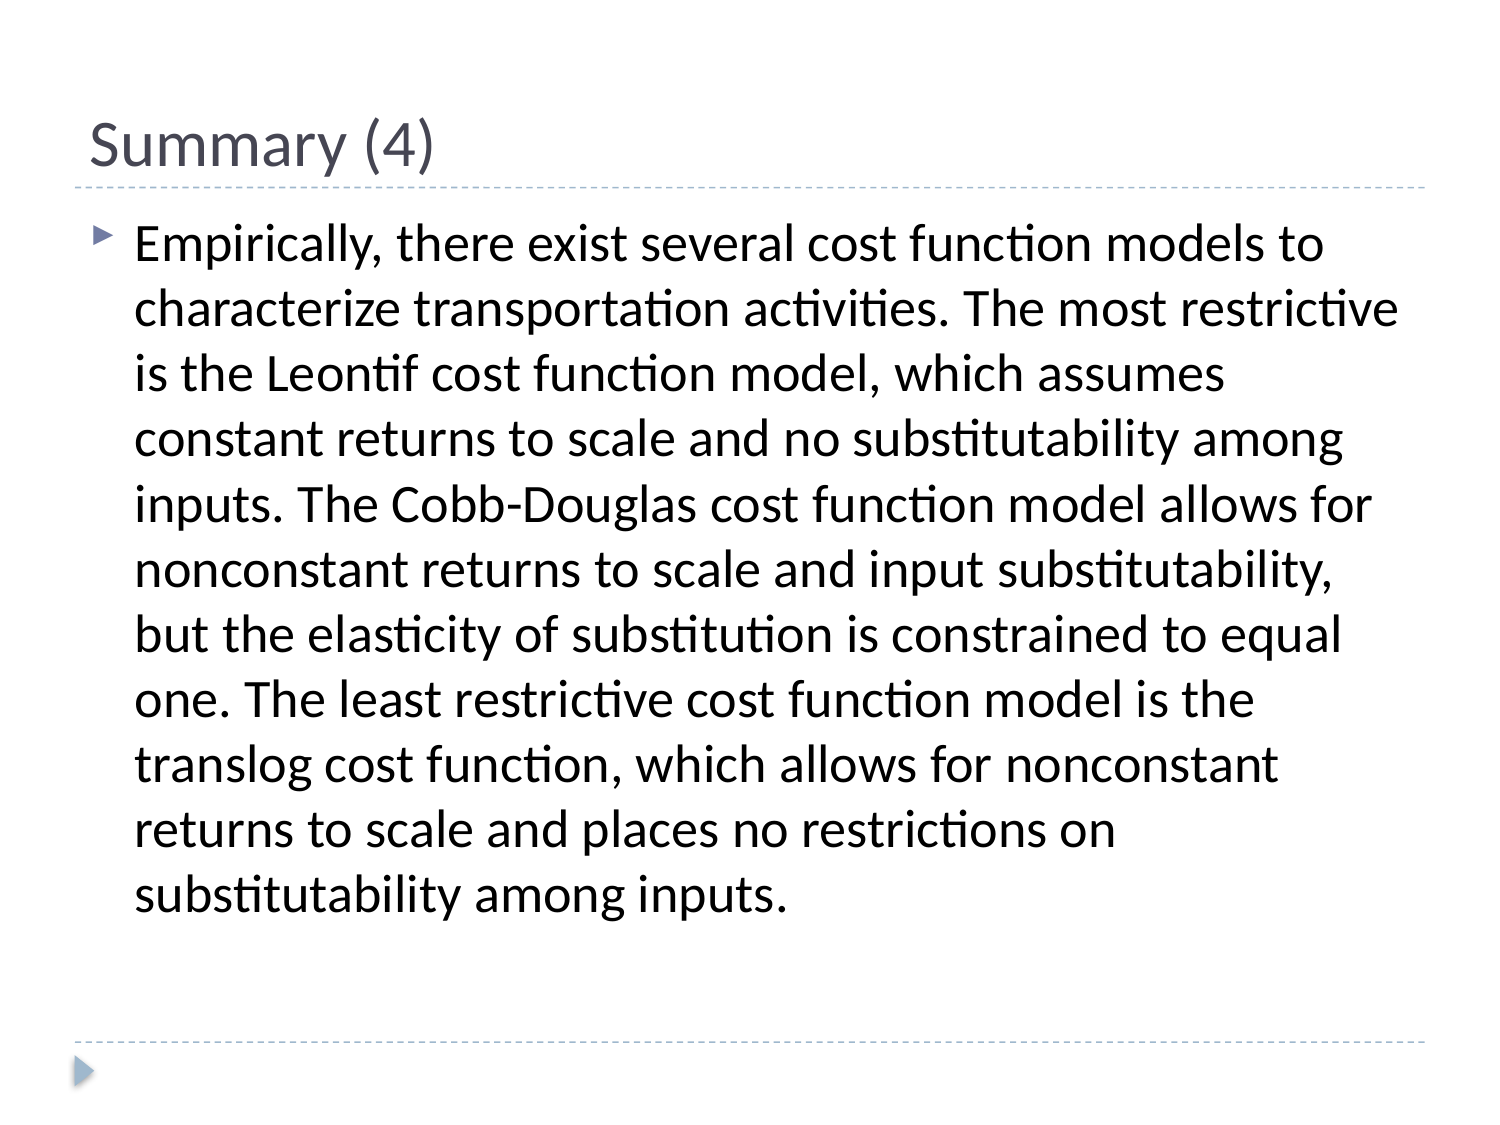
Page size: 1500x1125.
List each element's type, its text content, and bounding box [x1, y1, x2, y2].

title Summary (4) [75, 24, 1425, 188]
list Empirically, there exist several cost function models to characterize transportation activities. The most restrictive is the Leontif cost function model, which assumes constant returns to scale and no substitutability among inputs. The Cobb-Douglas cost function model allows for nonconstant returns to scale and input substitutability, but the elasticity of substitution is constrained to equal one. The least restrictive cost function model is the translog cost function, which allows for nonconstant returns to scale and places no restrictions on substitutability among inputs. [75, 200, 1425, 1047]
